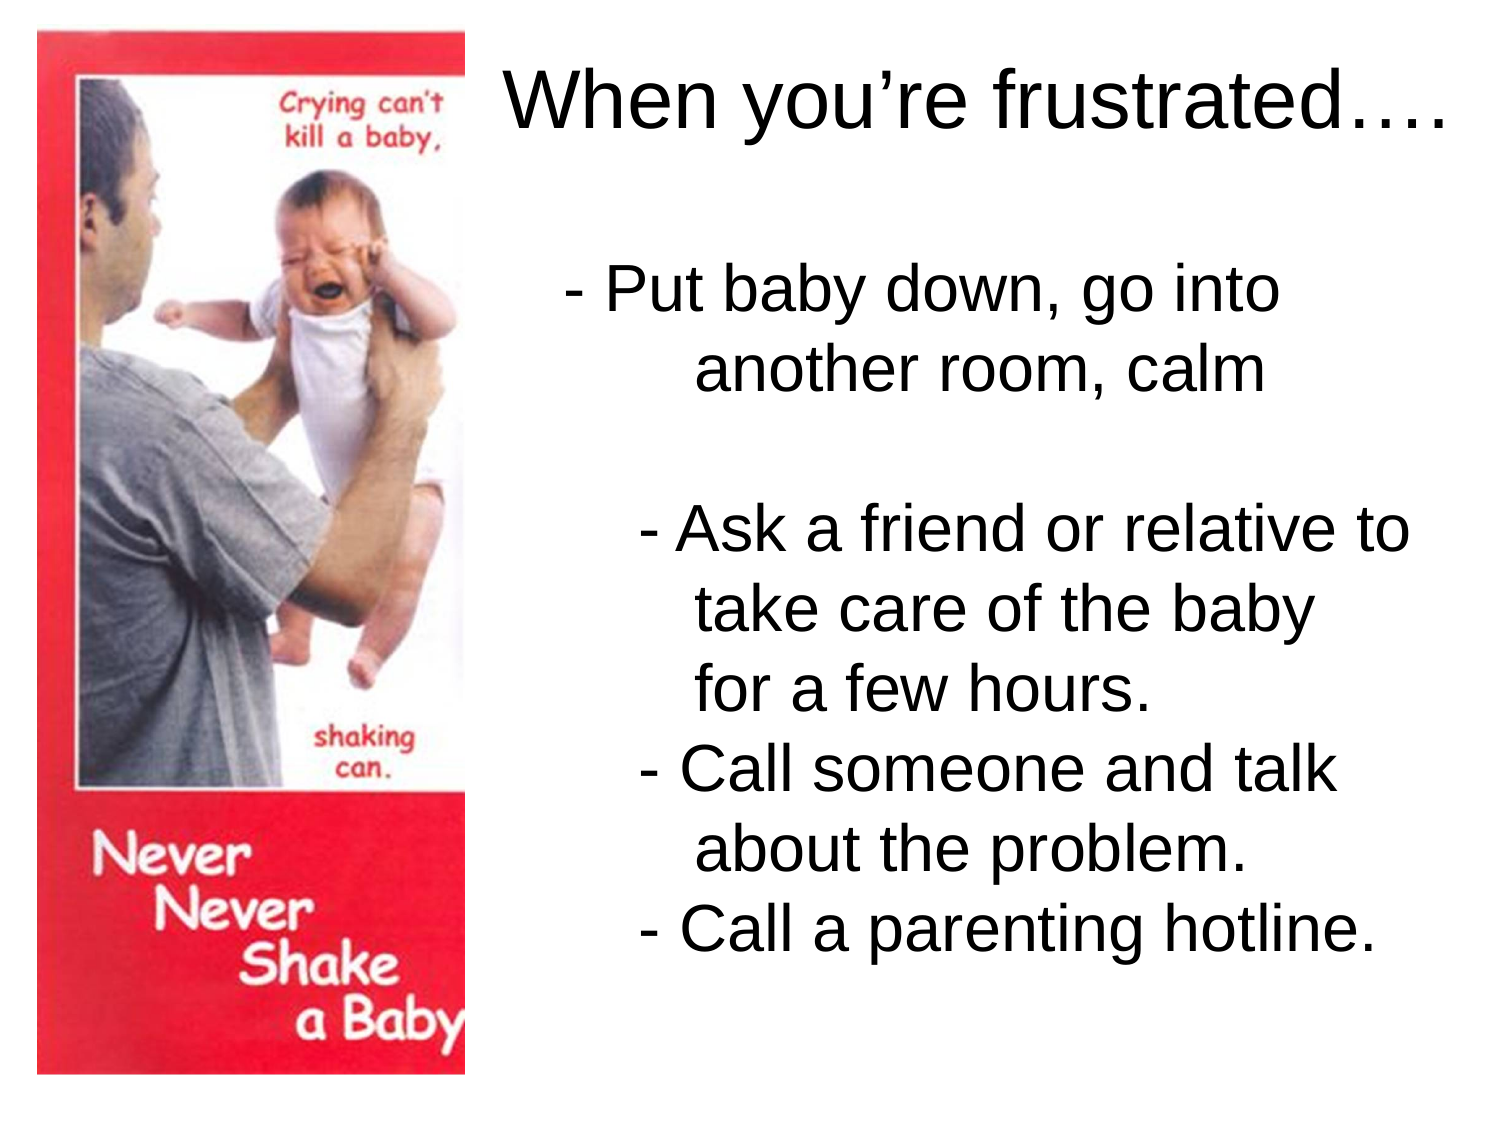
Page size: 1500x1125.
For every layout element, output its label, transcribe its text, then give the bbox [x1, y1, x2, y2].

text_box When you’re frustrated…. - Put baby down, go into another room, calm down. - Ask a friend or relative to take care of the baby for a few hours. - Call someone and talk about the problem. - Call a parenting hotline. [470, 37, 1475, 972]
picture [37, 24, 465, 1076]
text_box When you’re frustrated…. - Put baby down, go into another room, calm down. - Ask a friend or relative to take care of the baby for a few hours. - Call someone and talk about the problem. - Call a parenting hotline. [24, 37, 32, 972]
